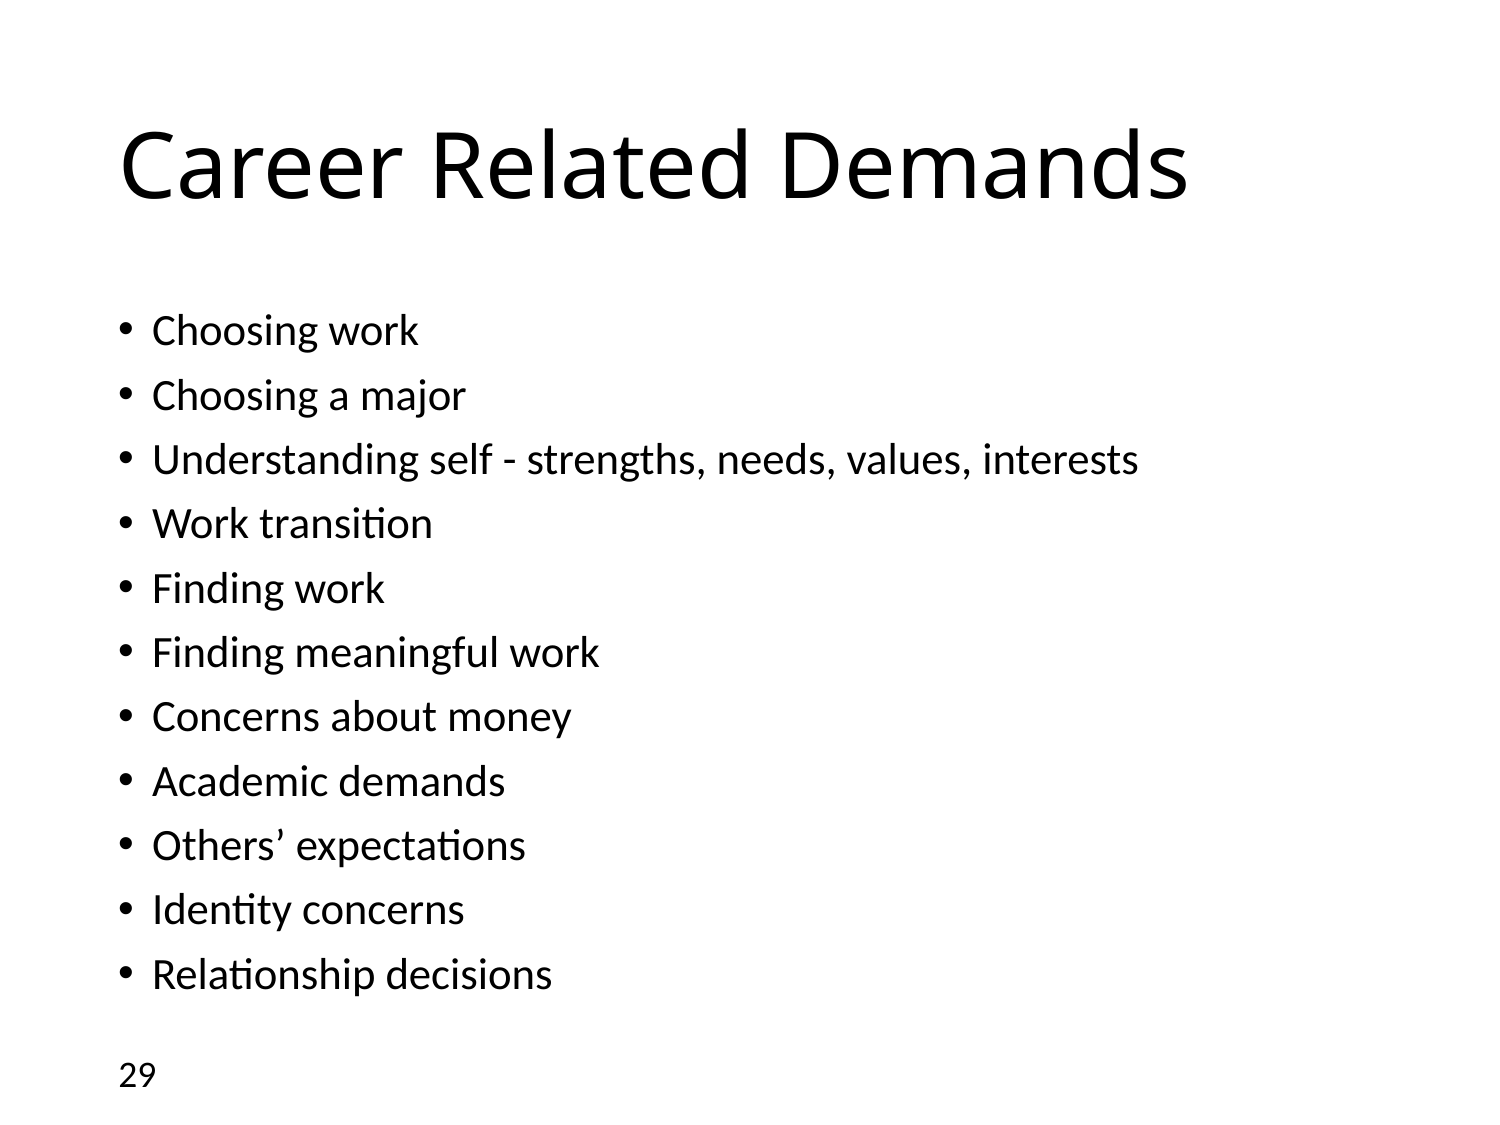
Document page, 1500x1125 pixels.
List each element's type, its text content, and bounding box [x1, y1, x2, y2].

list Choosing work Choosing a major Understanding self - strengths, needs, values, interests Work transition Finding work Finding meaningful work Concerns about money Academic demands Others’ expectations Identity concerns Relationship decisions [103, 299, 1397, 1014]
title Career Related Demands [103, 59, 1397, 278]
text_box 29 [103, 1042, 172, 1103]
